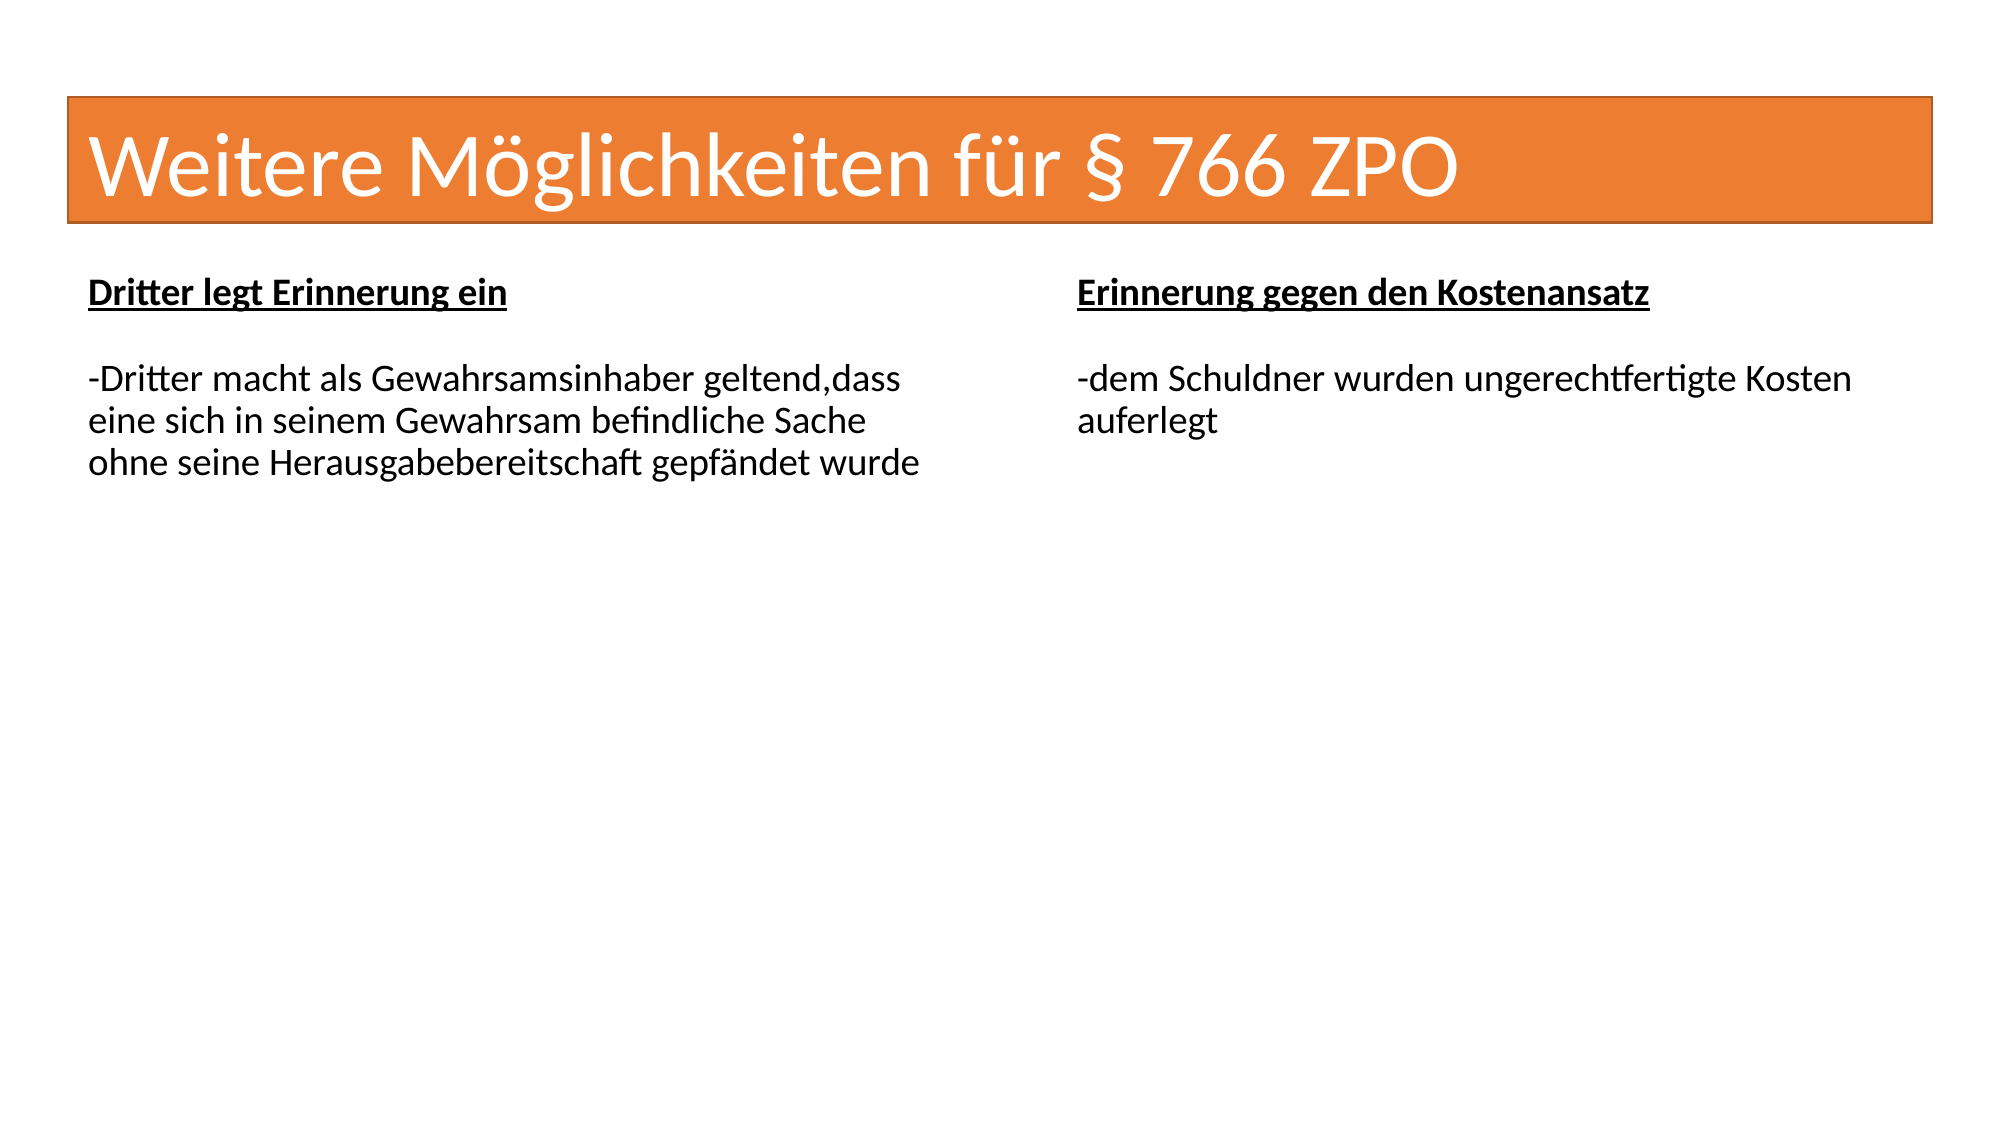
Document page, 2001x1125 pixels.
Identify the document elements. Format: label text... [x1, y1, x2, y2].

title Weitere Möglichkeiten für § 766 ZPO [67, 96, 1933, 224]
list Erinnerung gegen den Kostenansatz -dem Schuldner wurden ungerechtfertigte Kosten auferlegt [1056, 252, 1932, 1000]
list Dritter legt Erinnerung ein -Dritter macht als Gewahrsamsinhaber geltend,dass eine sich in seinem Gewahrsam befindliche Sache ohne seine Herausgabebereitschaft gepfändet wurde [68, 252, 943, 1000]
